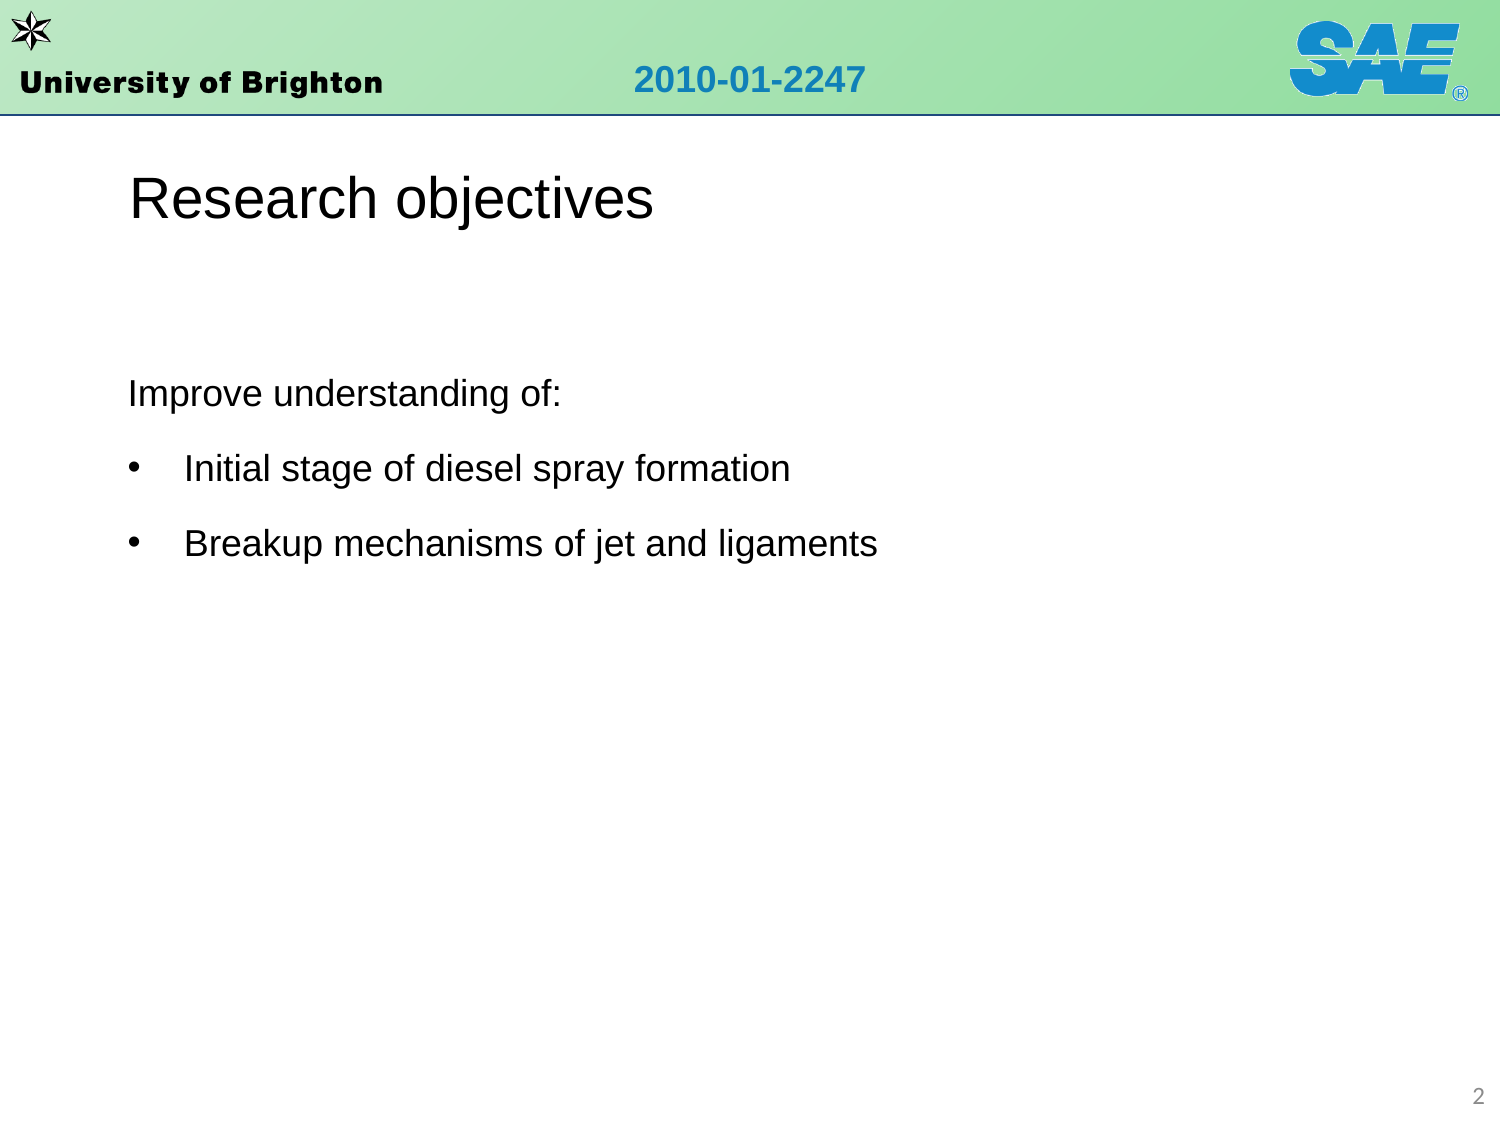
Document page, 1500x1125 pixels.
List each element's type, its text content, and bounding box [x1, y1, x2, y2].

picture [7, 0, 393, 110]
slide_number 2 [1149, 1065, 1500, 1125]
title Research objectives [114, 152, 1465, 305]
picture [1290, 21, 1468, 101]
text_box Improve understanding of: Initial stage of diesel spray formation Breakup mechanisms of jet and ligaments [112, 339, 1388, 1064]
